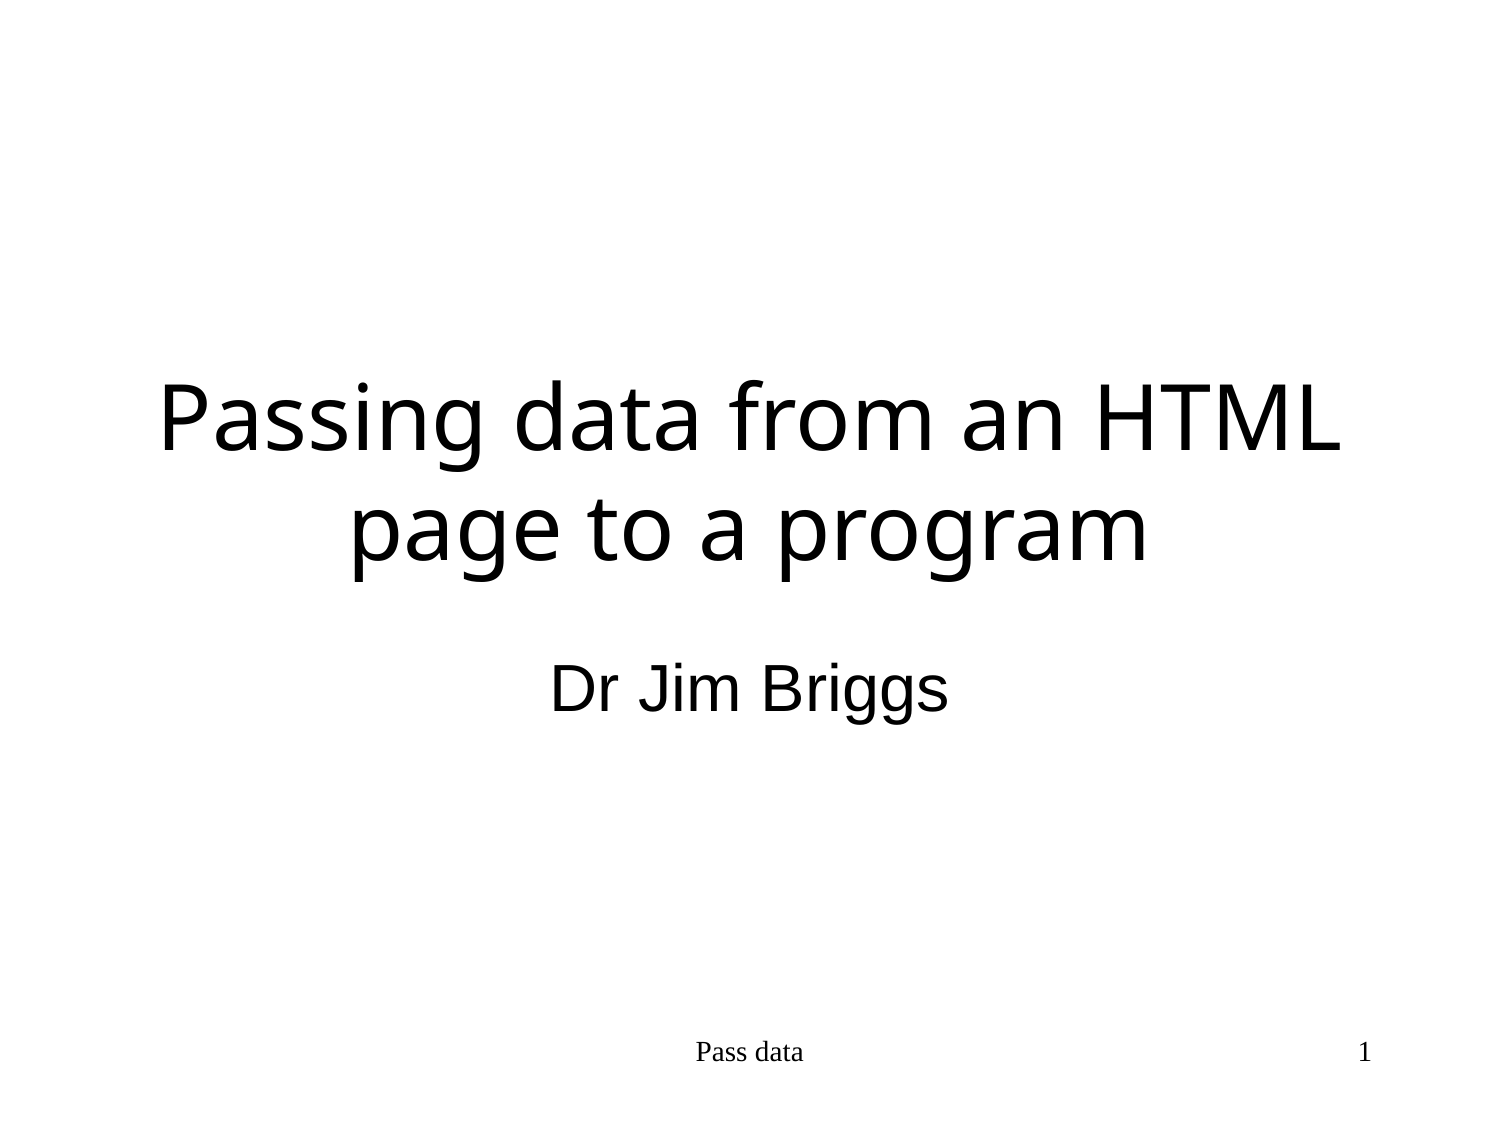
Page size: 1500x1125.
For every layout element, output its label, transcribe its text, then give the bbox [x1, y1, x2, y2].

title Passing data from an HTML page to a program [112, 374, 1388, 563]
footer Pass data [512, 1025, 988, 1100]
slide_number 1 [1074, 1025, 1388, 1100]
subtitle Dr Jim Briggs [224, 637, 1276, 926]
